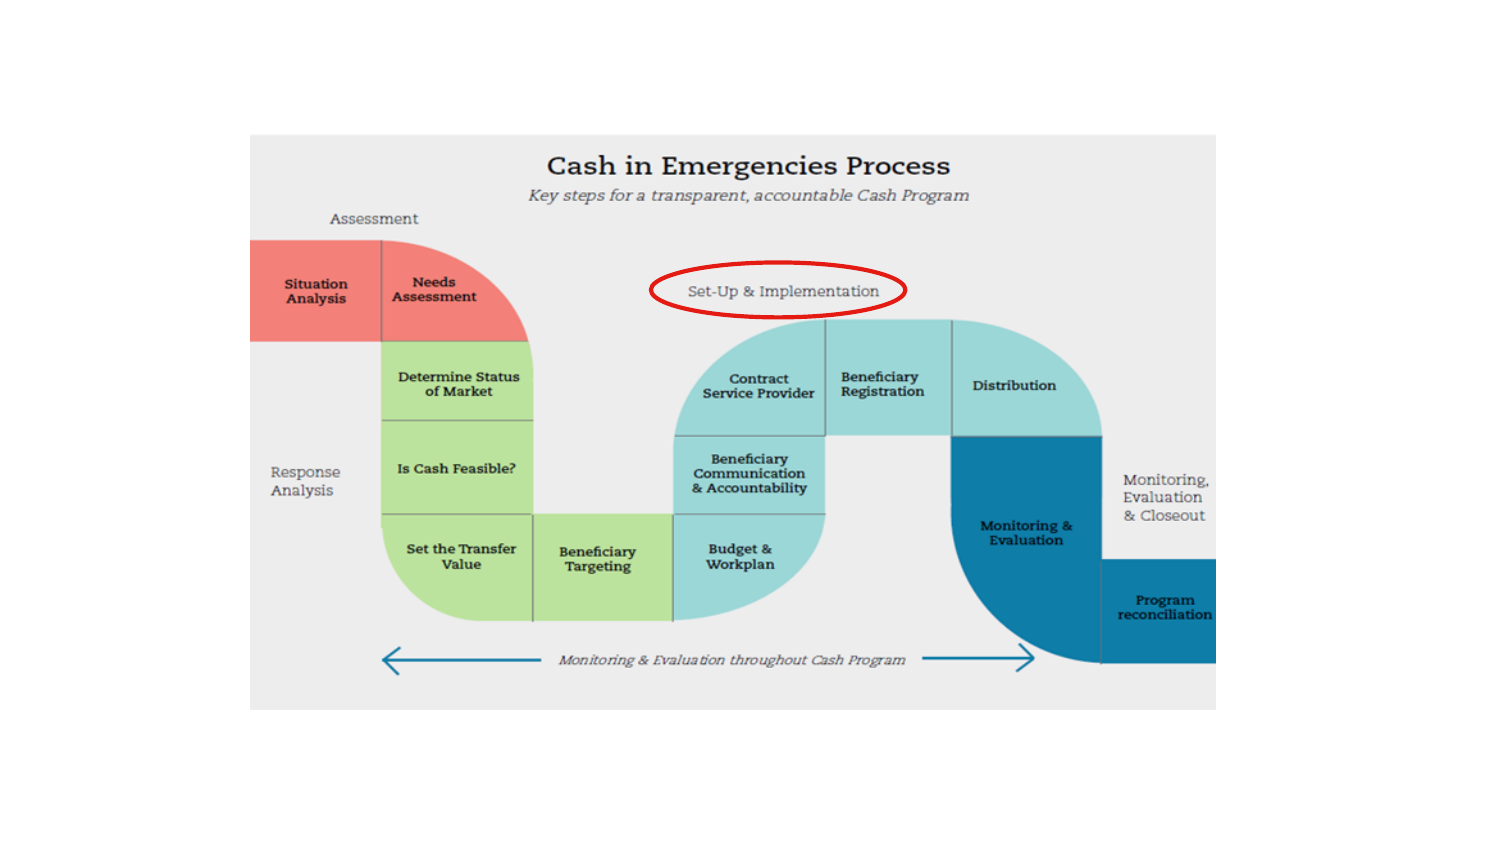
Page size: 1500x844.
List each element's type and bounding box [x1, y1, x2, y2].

picture [1106, 563, 1217, 660]
picture [955, 441, 1098, 659]
picture [249, 133, 1217, 711]
